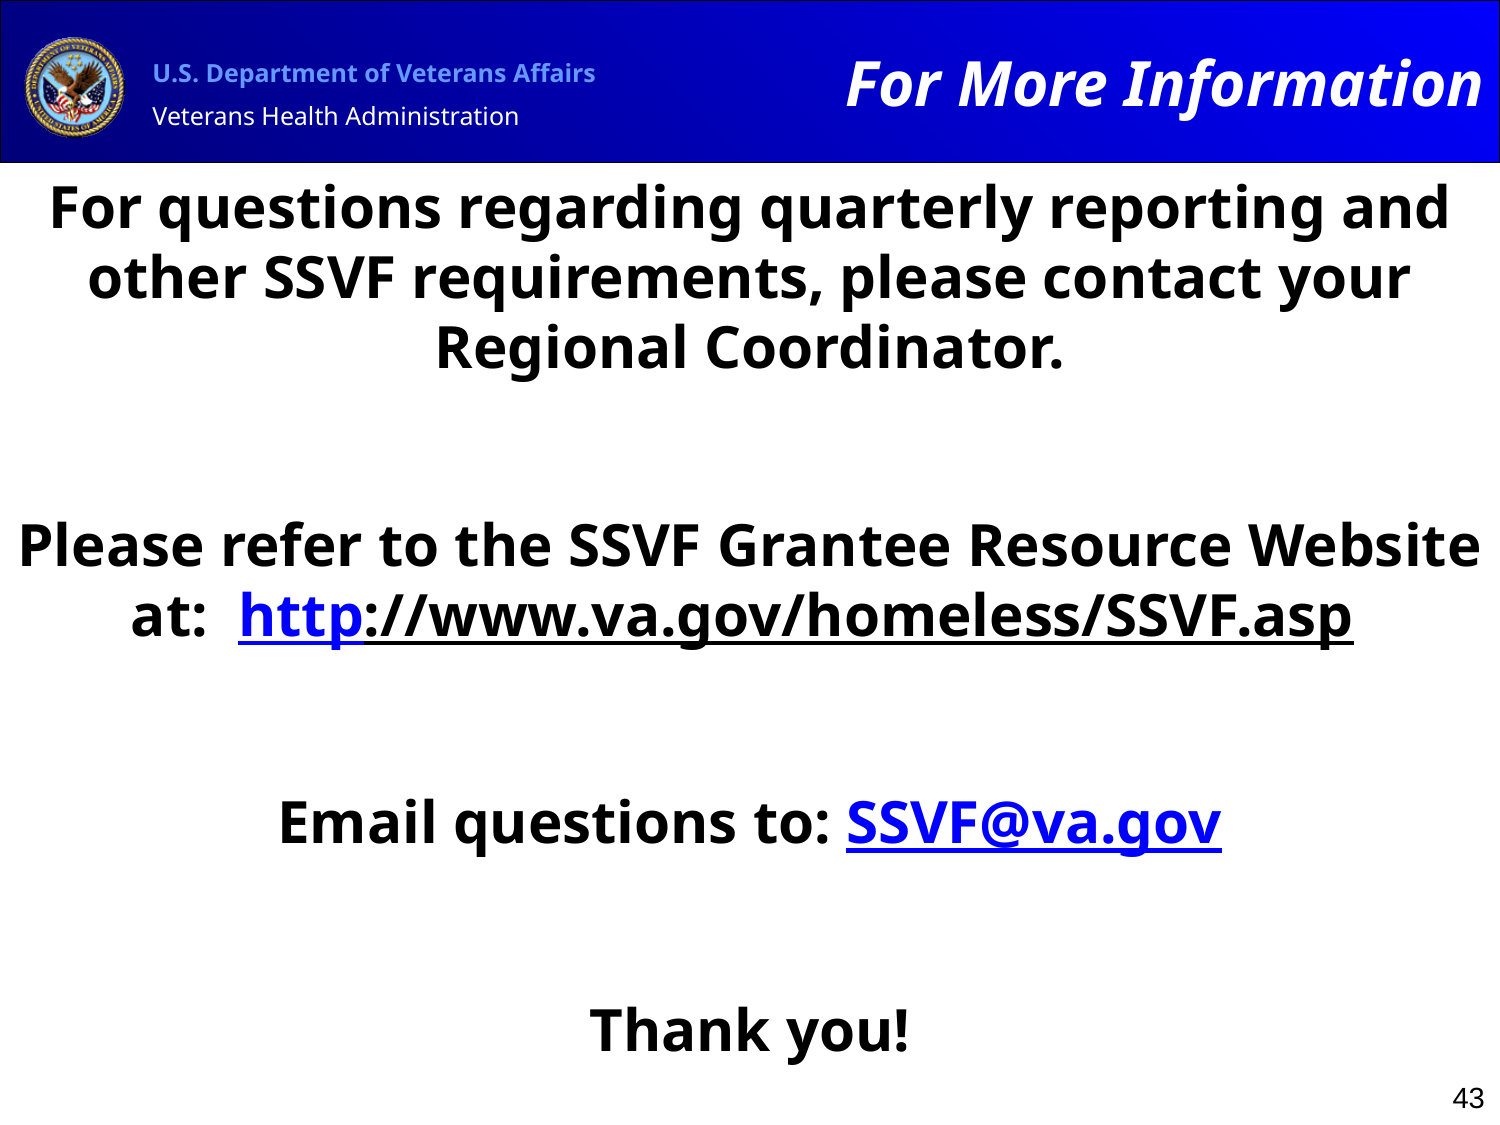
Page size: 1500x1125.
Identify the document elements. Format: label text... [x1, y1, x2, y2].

text_box For More Information [599, 0, 1500, 162]
slide_number 43 [1187, 1071, 1500, 1125]
picture [24, 37, 125, 138]
text_box For questions regarding quarterly reporting and other SSVF requirements, please contact your Regional Coordinator. Please refer to the SSVF Grantee Resource Website at: http://www.va.gov/homeless/SSVF.asp Email questions to: SSVF@va.gov Thank you! [0, 162, 1500, 1071]
